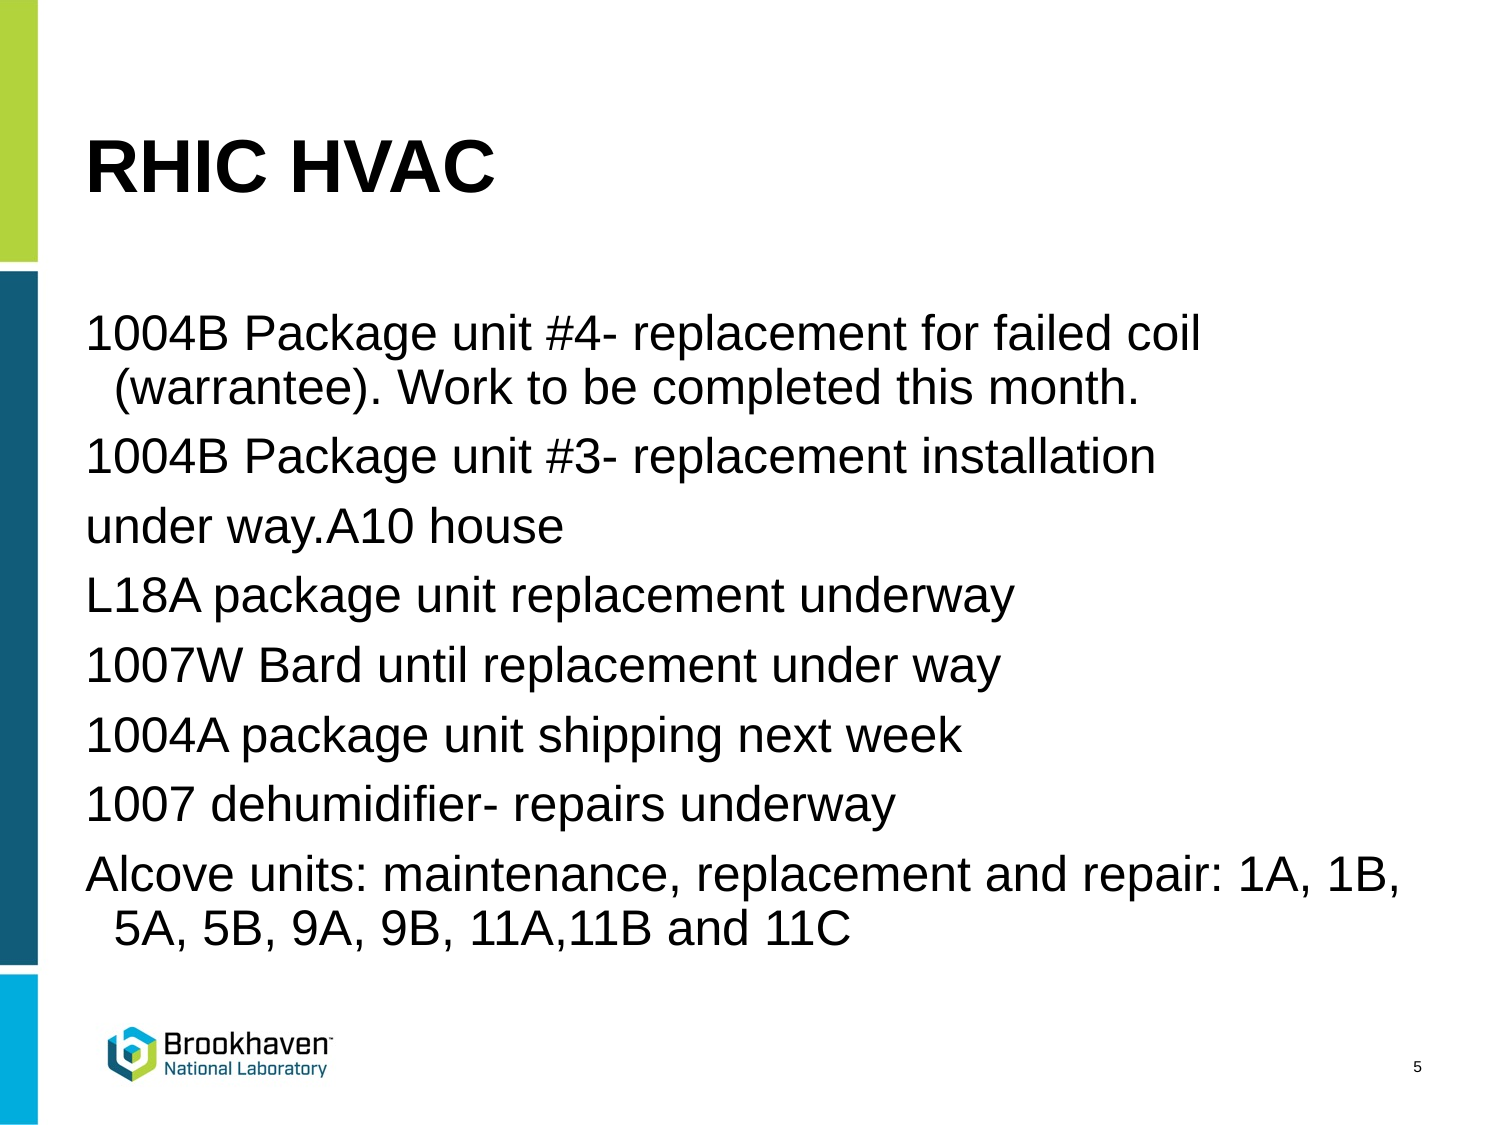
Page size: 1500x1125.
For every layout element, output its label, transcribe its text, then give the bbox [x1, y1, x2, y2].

list 1004B Package unit #4- replacement for failed coil (warrantee). Work to be completed this month. 1004B Package unit #3- replacement installation under way.A10 house L18A package unit replacement underway 1007W Bard until replacement under way 1004A package unit shipping next week 1007 dehumidifier- repairs underway Alcove units: maintenance, replacement and repair: 1A, 1B, 5A, 5B, 9A, 9B, 11A,11B and 11C [70, 299, 1430, 990]
picture [0, 0, 1500, 1125]
slide_number 5 [1376, 1036, 1430, 1097]
title RHIC HVAC [70, 59, 1430, 278]
